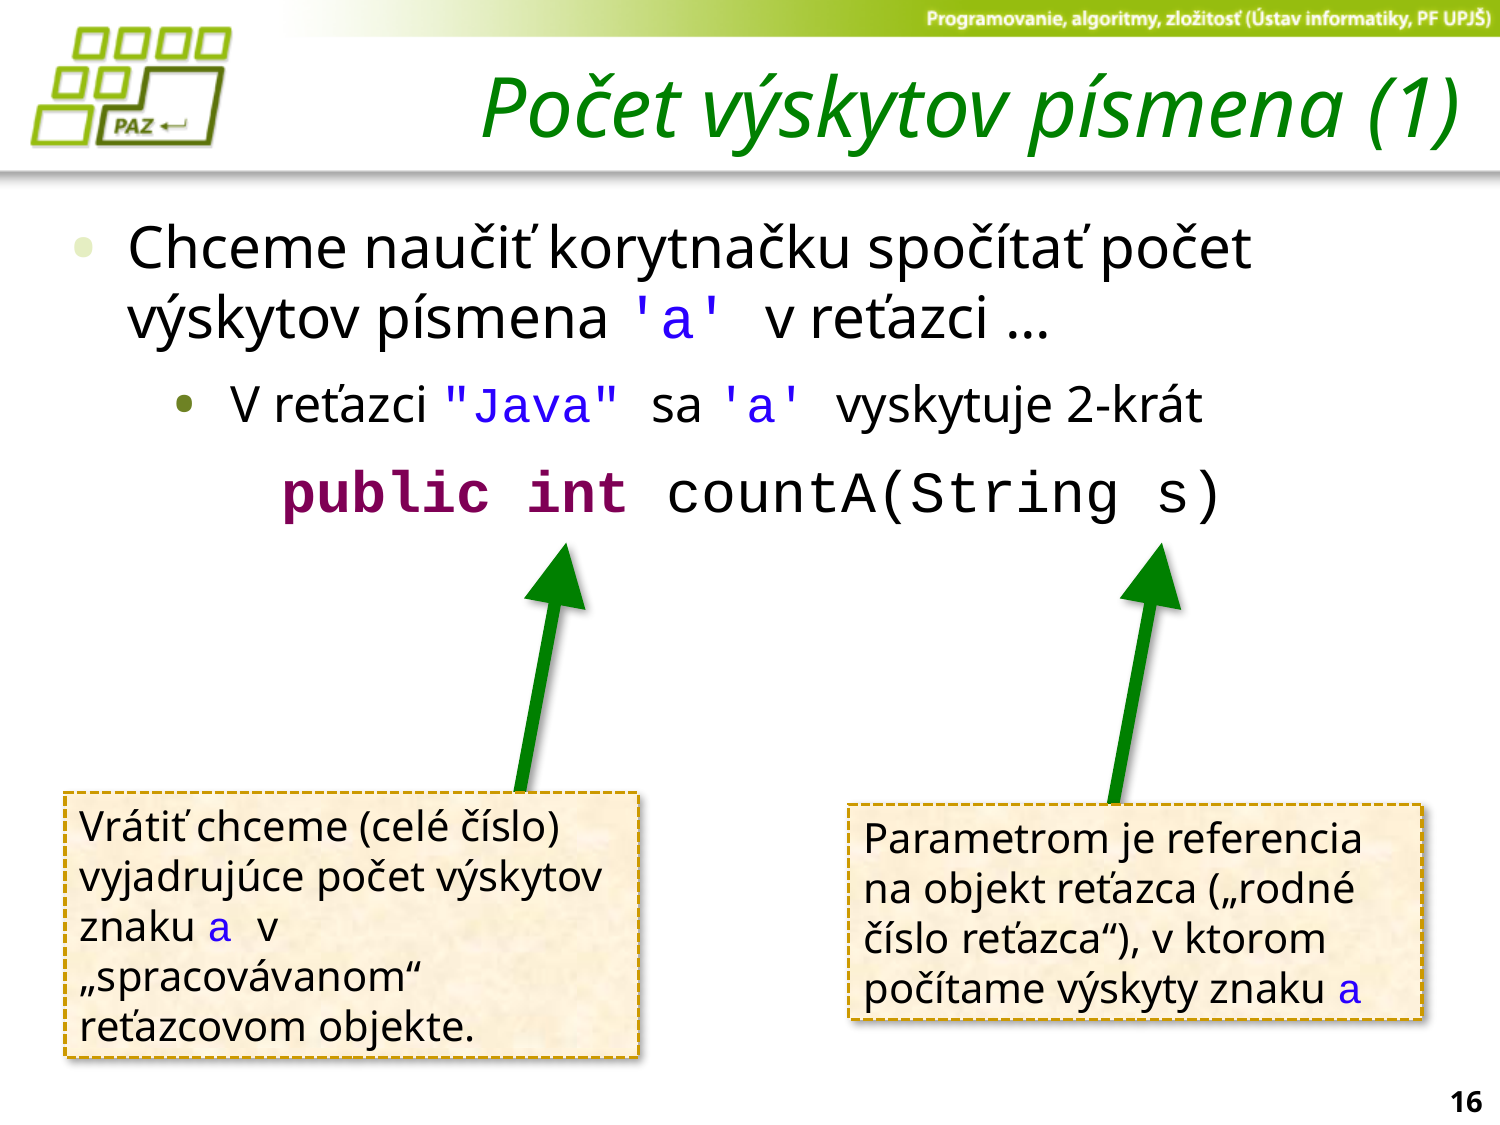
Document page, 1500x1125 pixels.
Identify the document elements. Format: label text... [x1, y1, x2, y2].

text_box [1113, 542, 1169, 802]
text_box Parametrom je referencia na objekt reťazca („rodné číslo reťazca“), v ktorom počítame výskyty znaku a [848, 804, 1423, 1020]
text_box [519, 542, 573, 790]
list Chceme naučiť korytnačku spočítať počet výskytov písmena 'a' v reťazci ... V reťazci "Java" sa 'a' vyskytuje 2-krát public int countA(String s) [53, 202, 1454, 1080]
picture [0, 0, 1500, 1125]
title Počet výskytov písmena (1) [343, 46, 1477, 135]
text_box Vrátiť chceme (celé číslo) vyjadrujúce počet výskytov znaku a v „spracovávanom“ reťazcovom objekte. [65, 792, 639, 1058]
